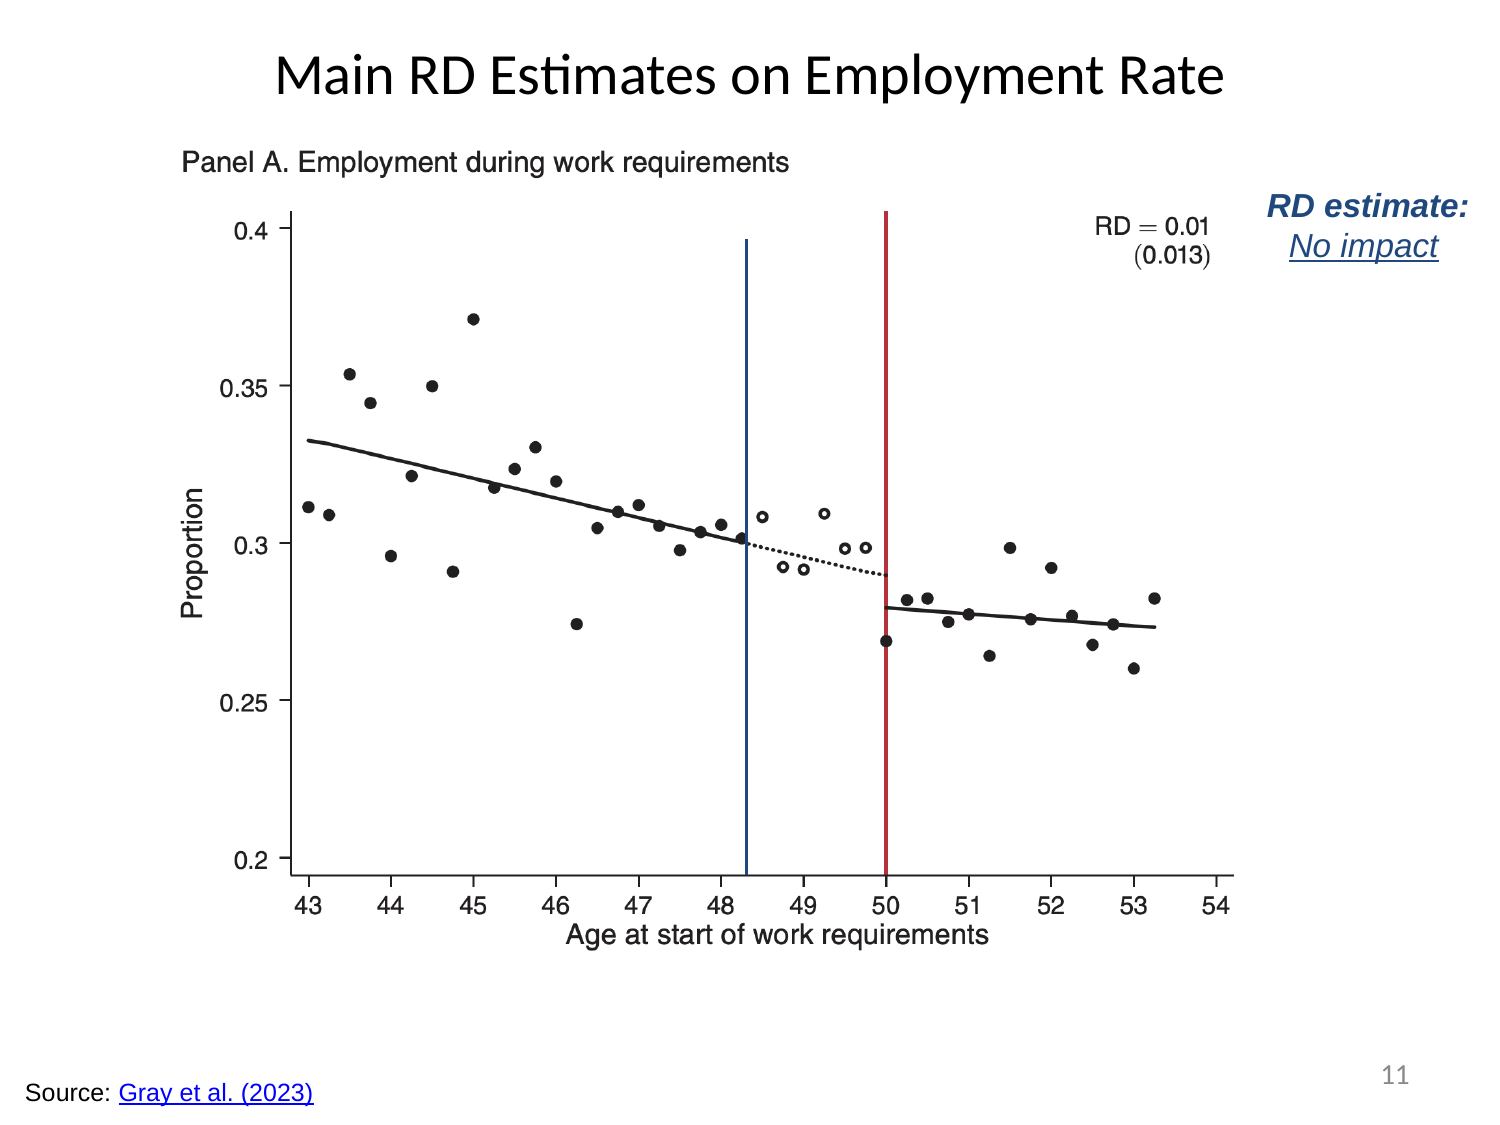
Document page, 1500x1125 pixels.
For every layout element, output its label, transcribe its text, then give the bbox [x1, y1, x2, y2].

title Main RD Estimates on Employment Rate [75, 12, 1425, 130]
picture [133, 129, 1261, 961]
text_box RD estimate: No impact [1265, 176, 1500, 312]
text_box Source: Gray et al. (2023) [10, 1069, 998, 1115]
slide_number 11 [1074, 1042, 1425, 1103]
